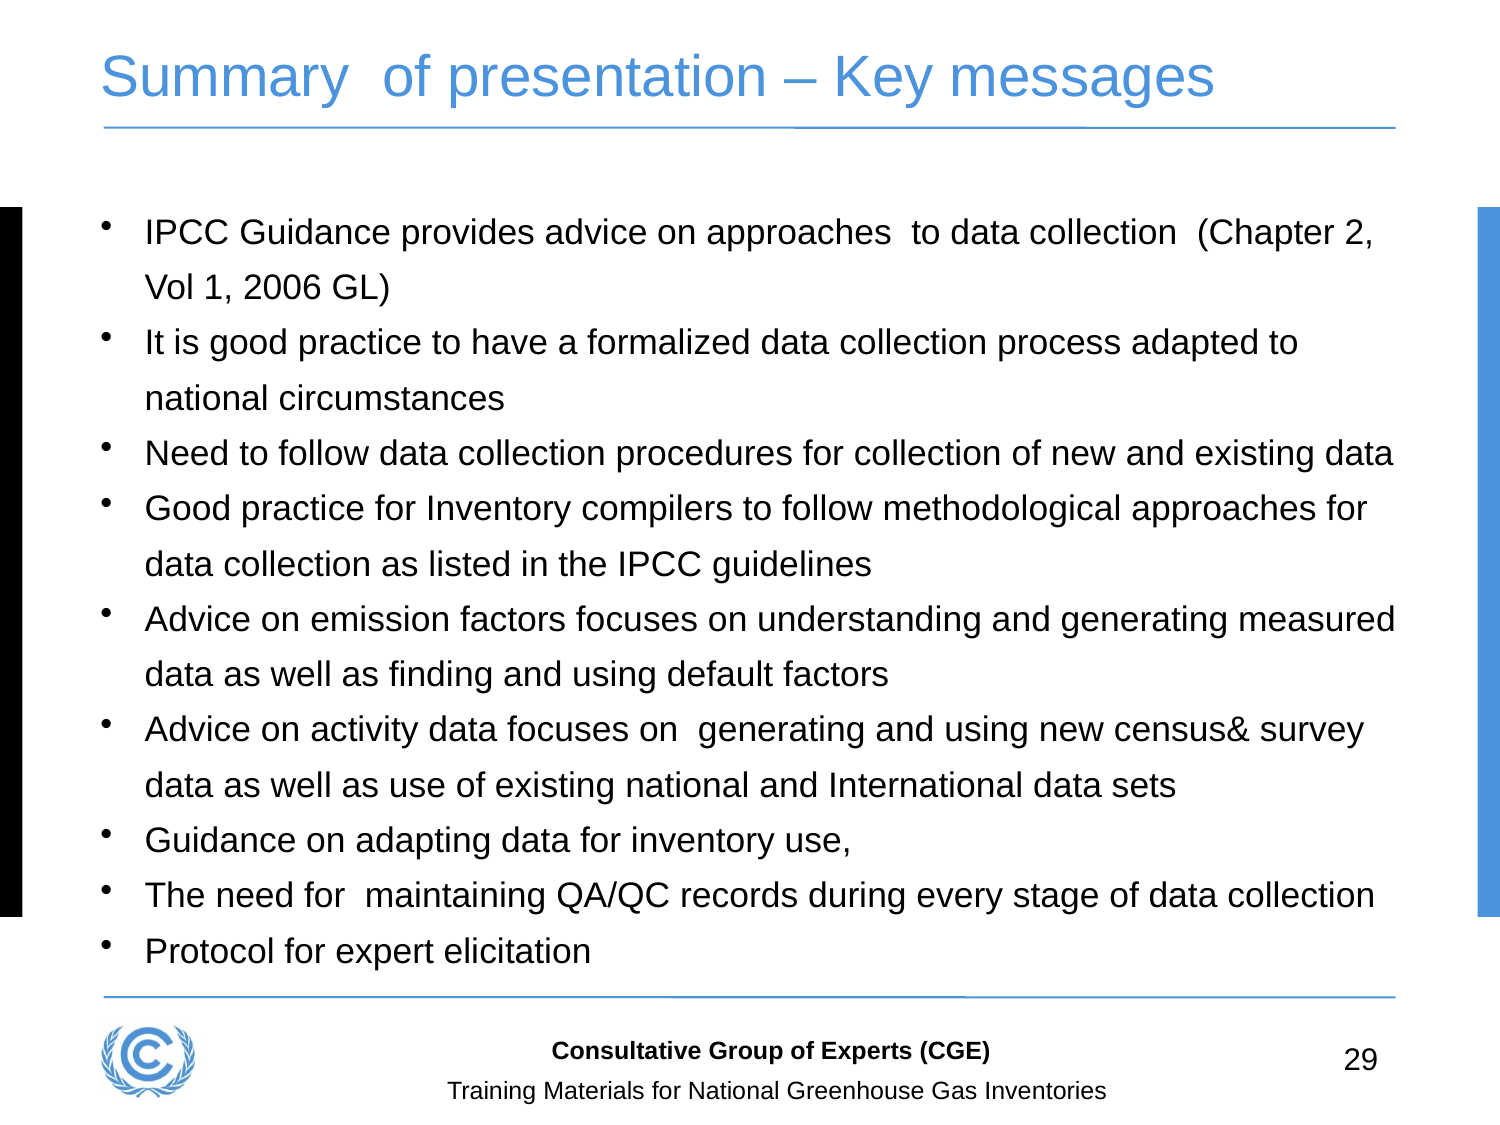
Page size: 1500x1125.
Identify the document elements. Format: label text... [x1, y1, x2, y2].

text_box 29 [1328, 1032, 1400, 1085]
title Summary of presentation – Key messages [100, 35, 1400, 149]
text_box Training Materials for National Greenhouse Gas Inventories [432, 1067, 1291, 1097]
picture [101, 1001, 209, 1108]
list IPCC Guidance provides advice on approaches to data collection (Chapter 2, Vol 1, 2006 GL) It is good practice to have a formalized data collection process adapted to national circumstances Need to follow data collection procedures for collection of new and existing data Good practice for Inventory compilers to follow methodological approaches for data collection as listed in the IPCC guidelines Advice on emission factors focuses on understanding and generating measured data as well as finding and using default factors Advice on activity data focuses on generating and using new census& survey data as well as use of existing national and International data sets Guidance on adapting data for inventory use, The need for maintaining QA/QC records during every stage of data collection Protocol for expert elicitation [100, 196, 1412, 988]
text_box Consultative Group of Experts (CGE) [536, 1027, 1046, 1068]
